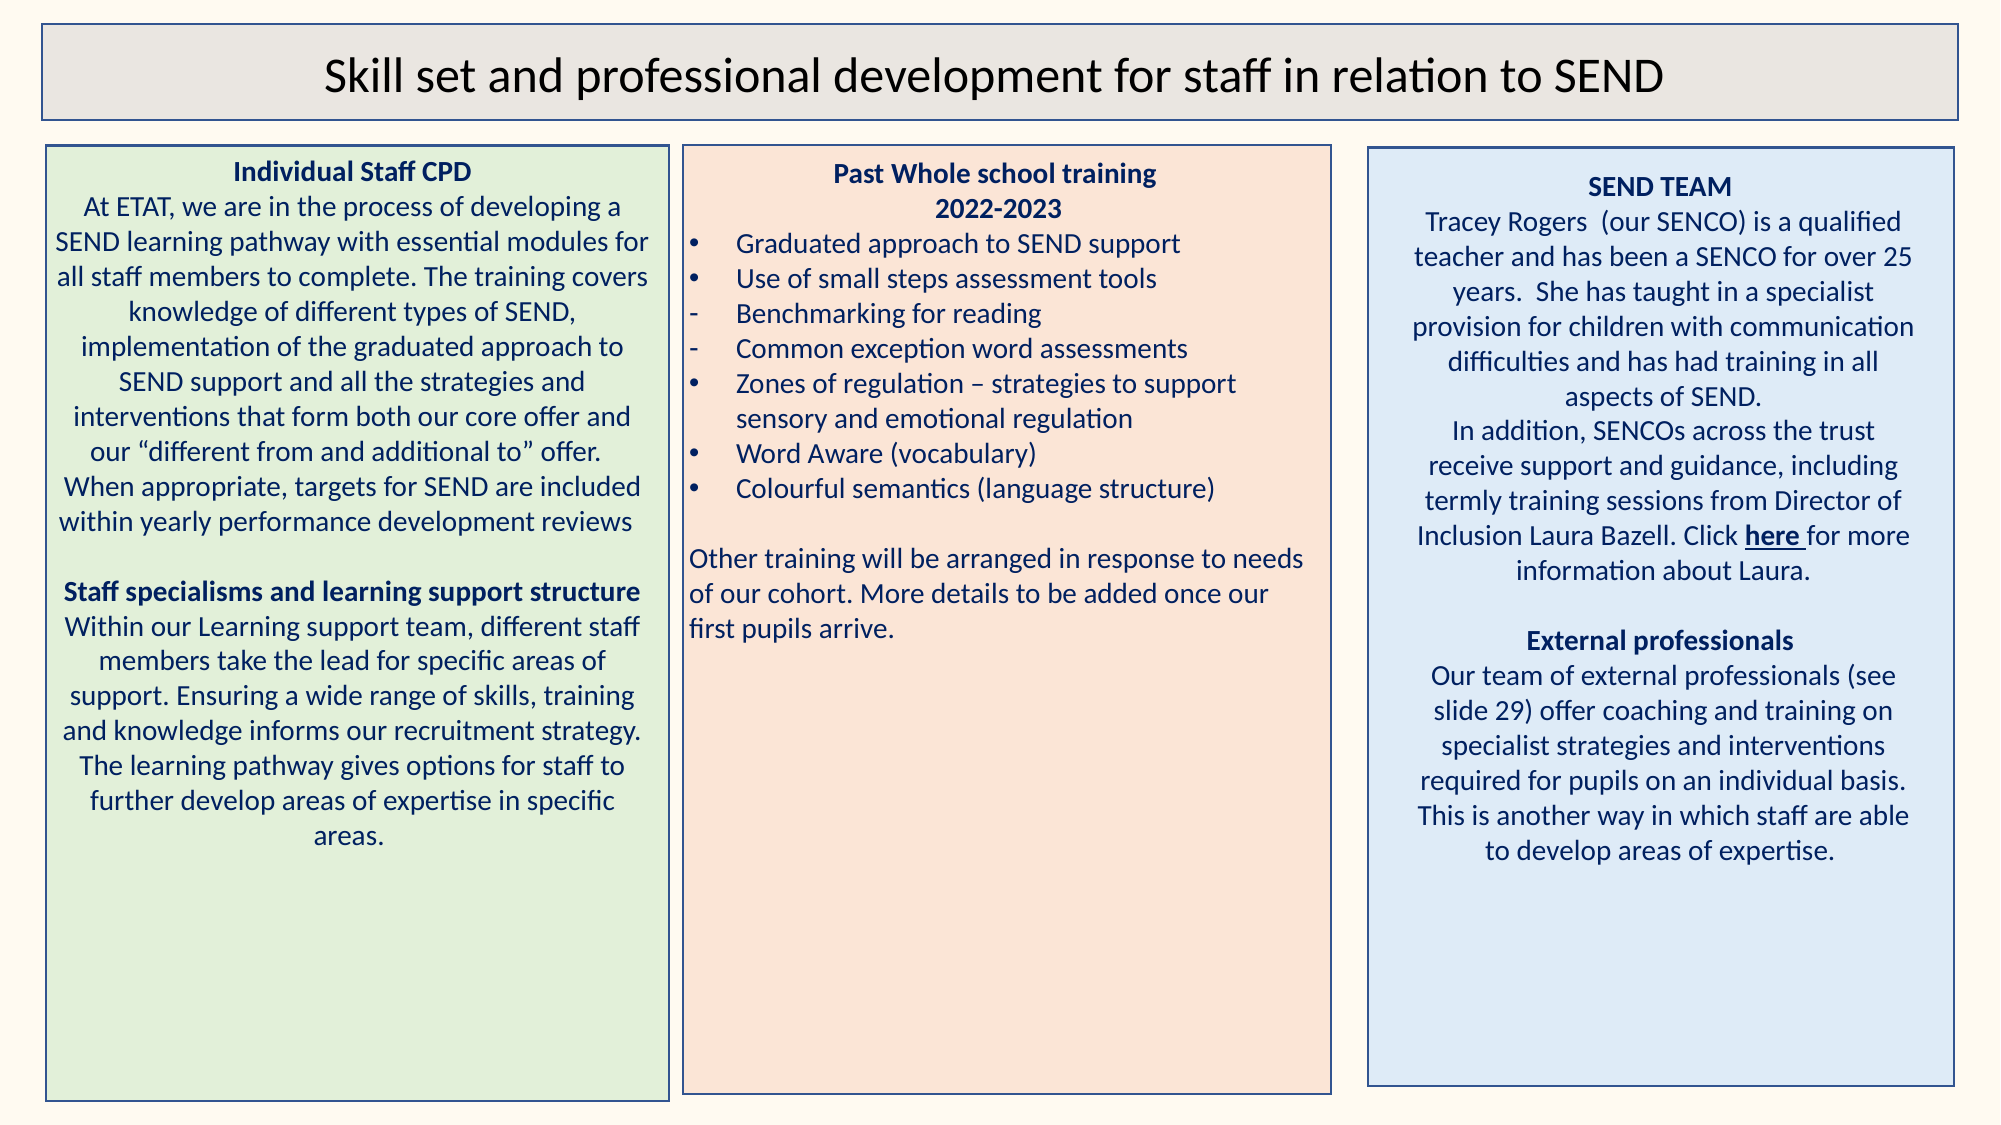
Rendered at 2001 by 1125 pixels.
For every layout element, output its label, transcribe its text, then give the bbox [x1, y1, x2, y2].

text_box [781, 121, 1782, 145]
text_box [682, 144, 1332, 1095]
text_box Past Whole school training 2022-2023 Graduated approach to SEND support Use of small steps assessment tools Benchmarking for reading Common exception word assessments Zones of regulation – strategies to support sensory and emotional regulation Word Aware (vocabulary) Colourful semantics (language structure) Other training will be arranged in response to needs of our cohort. More details to be added once our first pupils arrive. [674, 147, 1323, 692]
text_box [1367, 146, 1955, 1087]
text_box Individual Staff CPD At ETAT, we are in the process of developing a SEND learning pathway with essential modules for all staff members to complete. The training covers knowledge of different types of SEND, implementation of the graduated approach to SEND support and all the strategies and interventions that form both our core offer and our “different from and additional to” offer. When appropriate, targets for SEND are included within yearly performance development reviews Staff specialisms and learning support structure Within our Learning support team, different staff members take the lead for specific areas of support. Ensuring a wide range of skills, training and knowledge informs our recruitment strategy. The learning pathway gives options for staff to further develop areas of expertise in specific areas. [36, 144, 669, 859]
text_box [45, 144, 670, 1102]
text_box SEND TEAM Tracey Rogers (our SENCO) is a qualified teacher and has been a SENCO for over 25 years. She has taught in a specialist provision for children with communication difficulties and has had training in all aspects of SEND. In addition, SENCOs across the trust receive support and guidance, including termly training sessions from Director of Inclusion Laura Bazell. Click here for more information about Laura. External professionals Our team of external professionals (see slide 29) offer coaching and training on specialist strategies and interventions required for pupils on an individual basis. This is another way in which staff are able to develop areas of expertise. [1392, 159, 1935, 874]
text_box Skill set and professional development for staff in relation to SEND [41, 23, 1959, 121]
